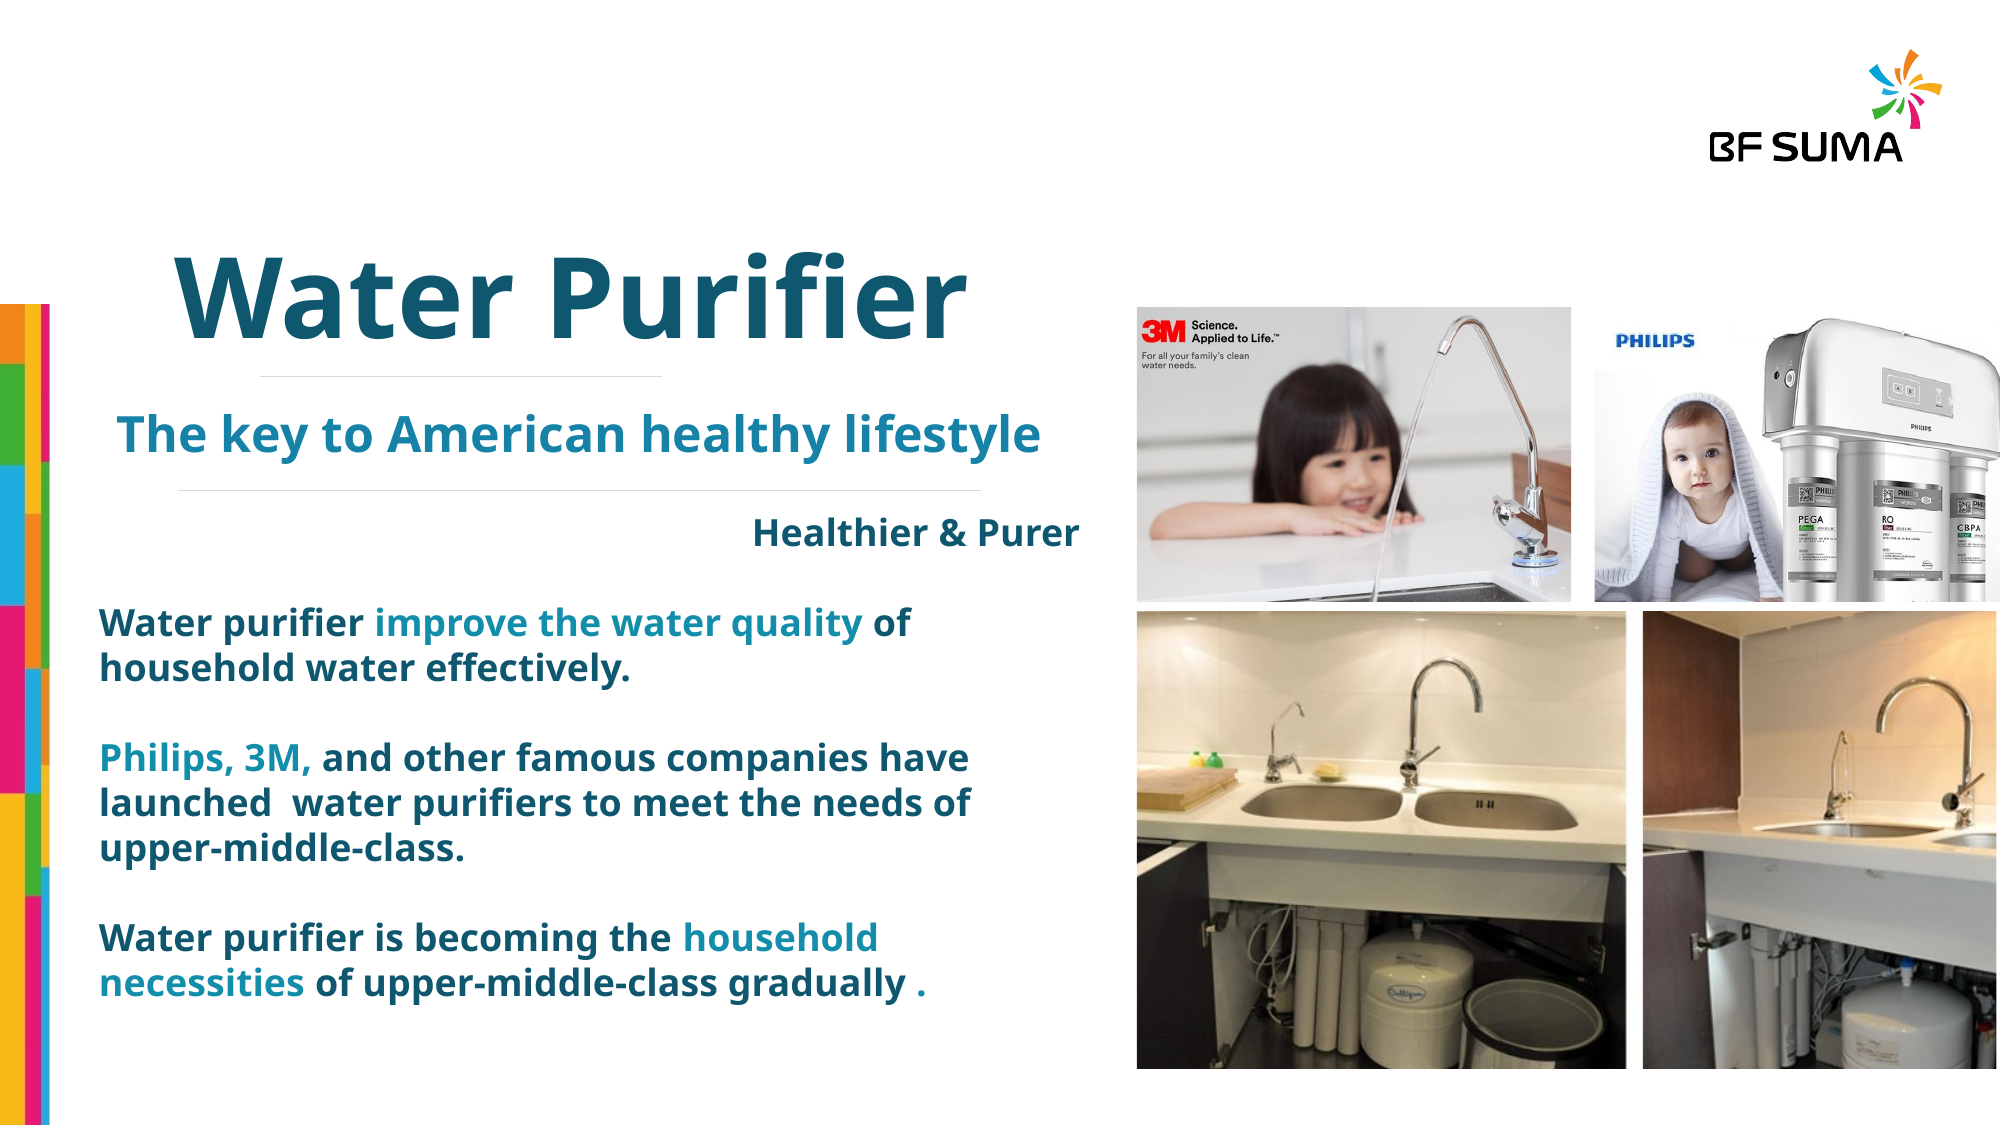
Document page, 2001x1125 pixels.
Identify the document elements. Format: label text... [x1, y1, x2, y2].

picture [0, 304, 50, 1125]
picture [1654, 37, 1977, 196]
text_box Water Purifier [159, 218, 985, 369]
picture [1136, 611, 1997, 1069]
text_box Water purifier improve the water quality of household water effectively. Philips, 3M, and other famous companies have launched water purifiers to meet the needs of upper-middle-class. Water purifier is becoming the household necessities of upper-middle-class gradually . [84, 591, 1075, 1056]
picture [1594, 317, 2000, 602]
picture [1136, 307, 1572, 602]
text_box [142, 376, 1083, 562]
